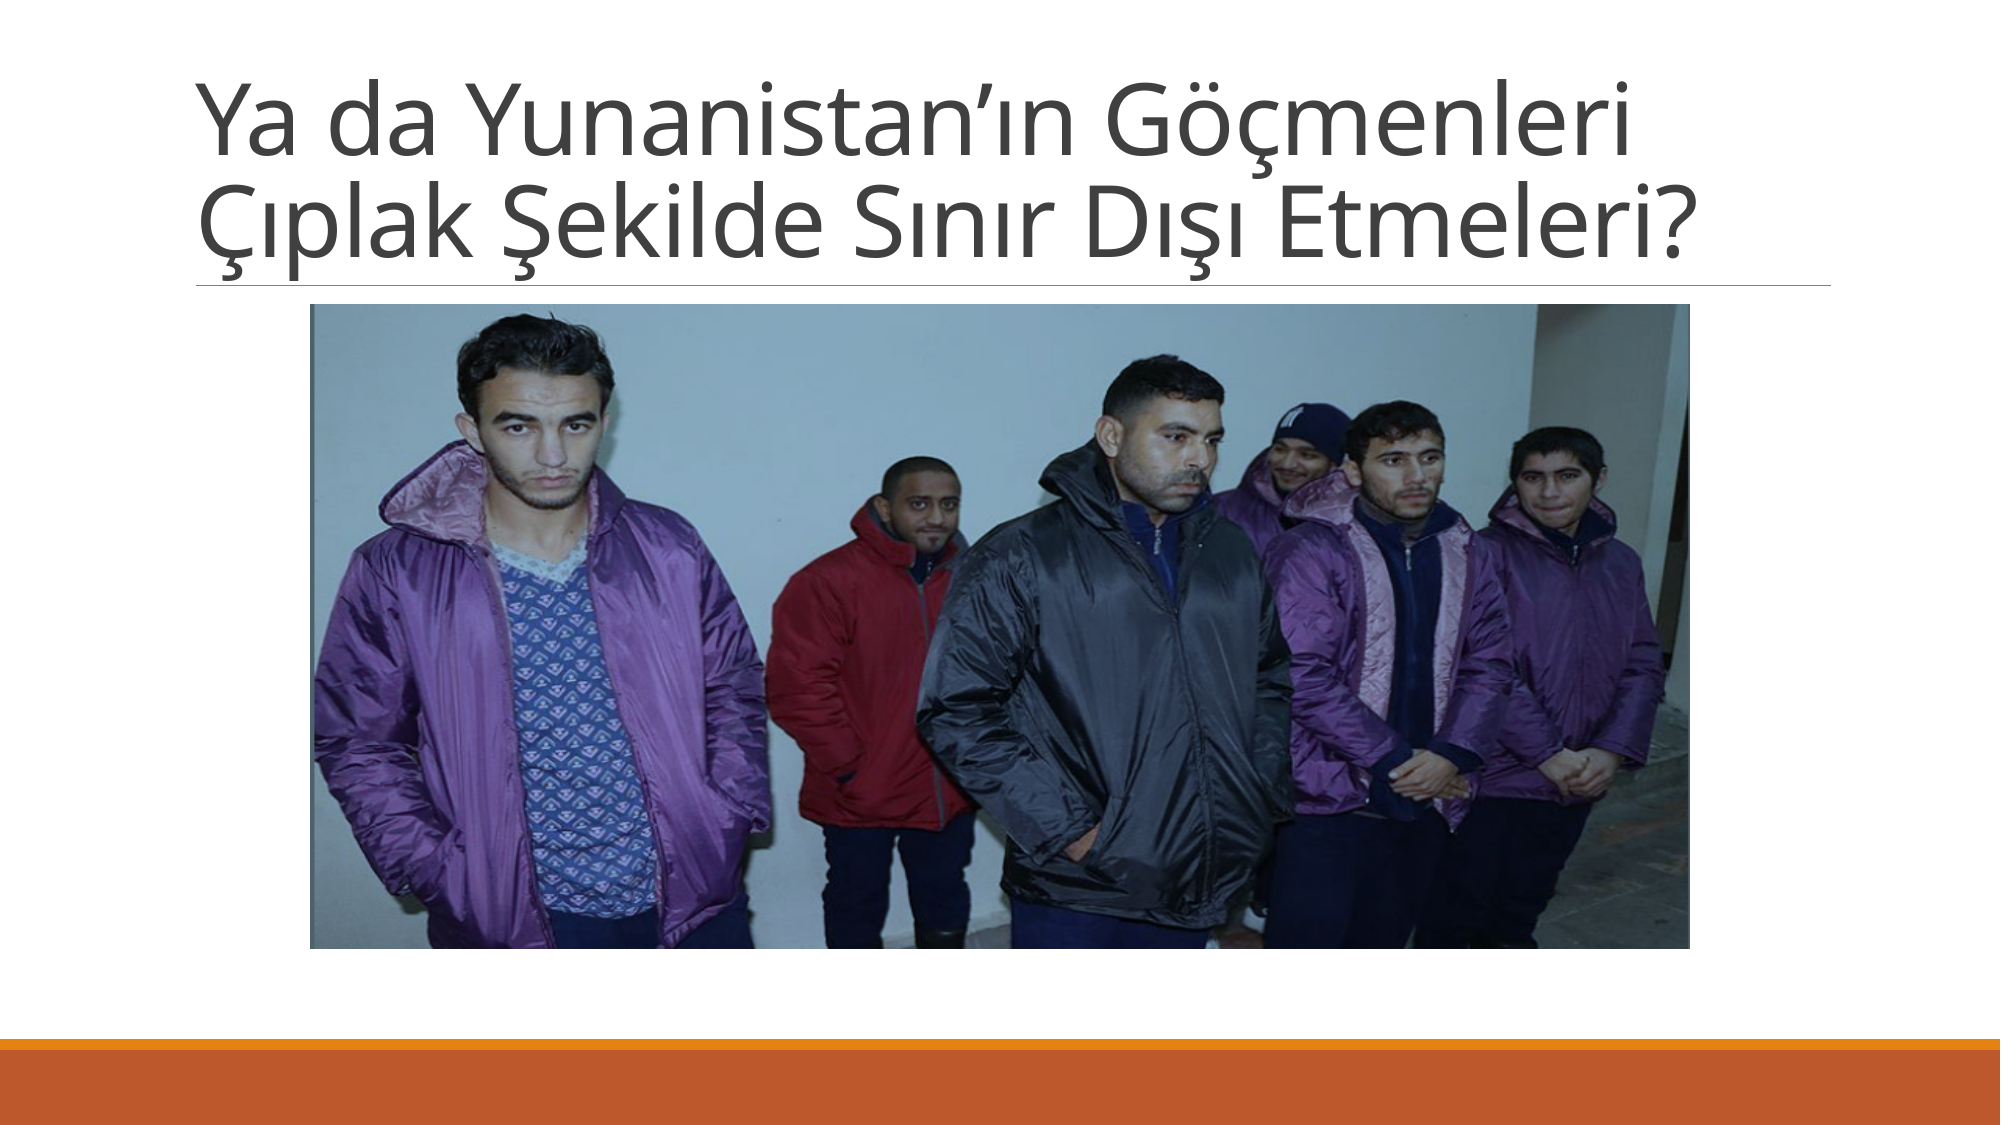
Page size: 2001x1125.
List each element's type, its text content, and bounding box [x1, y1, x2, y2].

picture [309, 303, 1691, 949]
title Ya da Yunanistan’ın Göçmenleri Çıplak Şekilde Sınır Dışı Etmeleri? [180, 47, 1830, 285]
